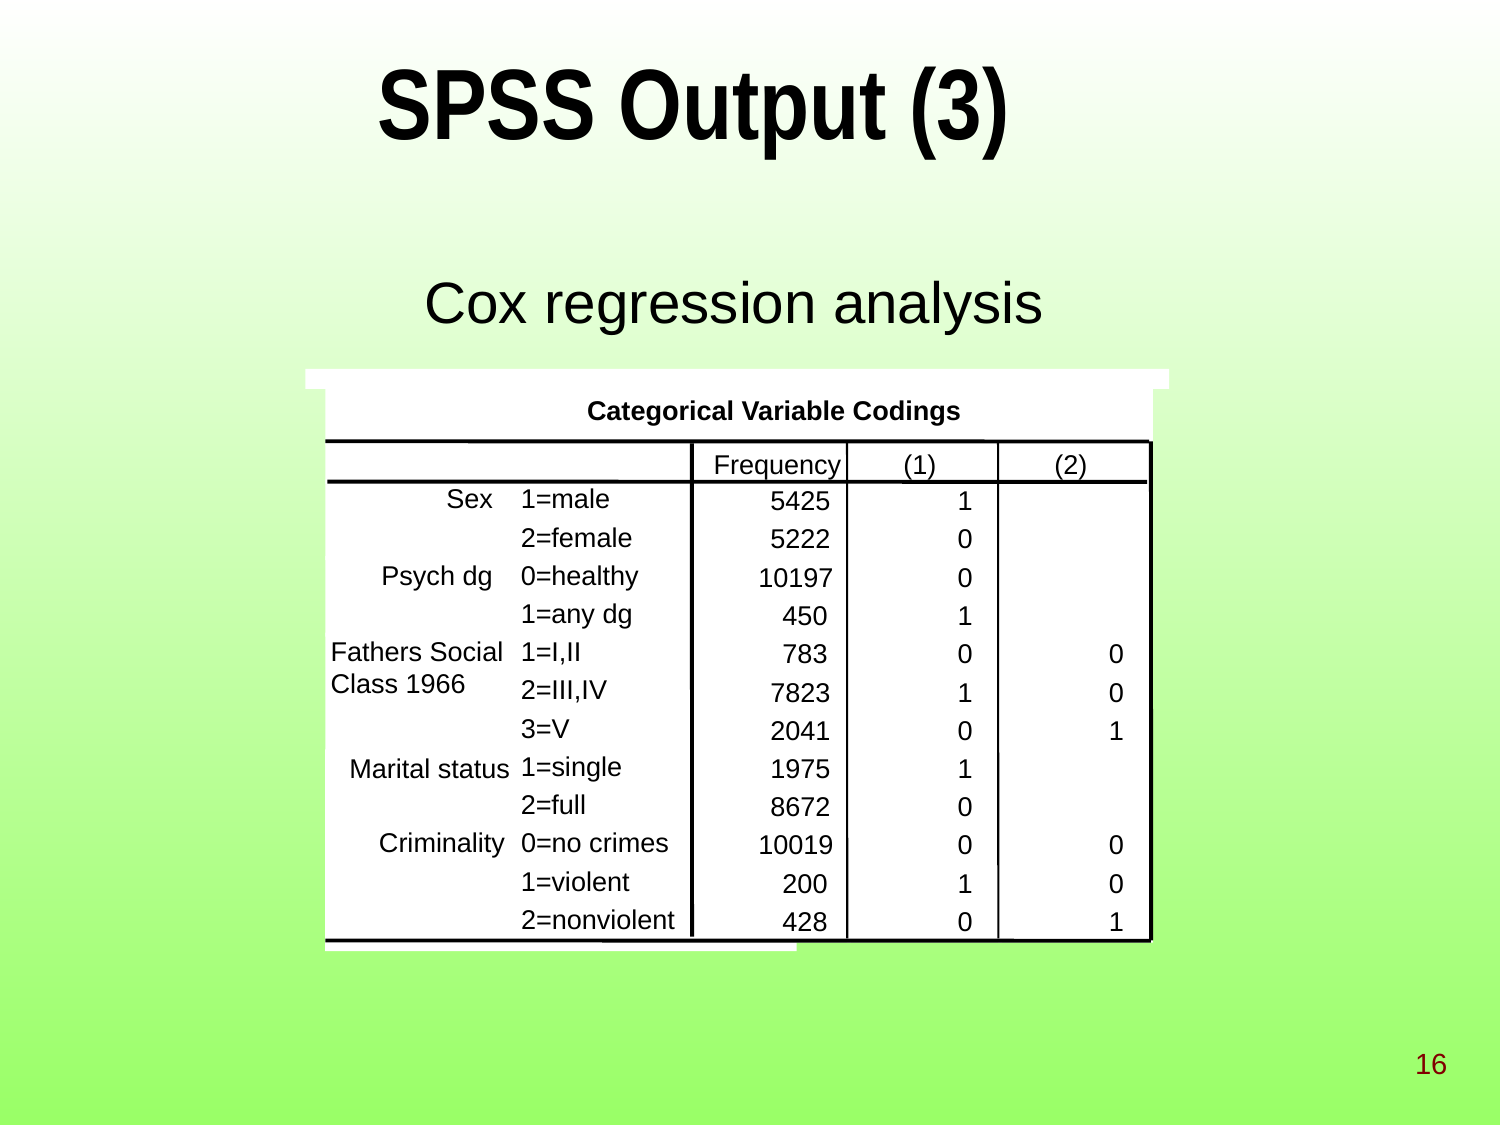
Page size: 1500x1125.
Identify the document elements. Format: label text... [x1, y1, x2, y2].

slide_number 16 [1149, 1024, 1463, 1101]
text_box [305, 368, 1170, 952]
text_box Cox regression analysis [409, 257, 1060, 343]
title SPSS Output (3) [75, 39, 1313, 190]
